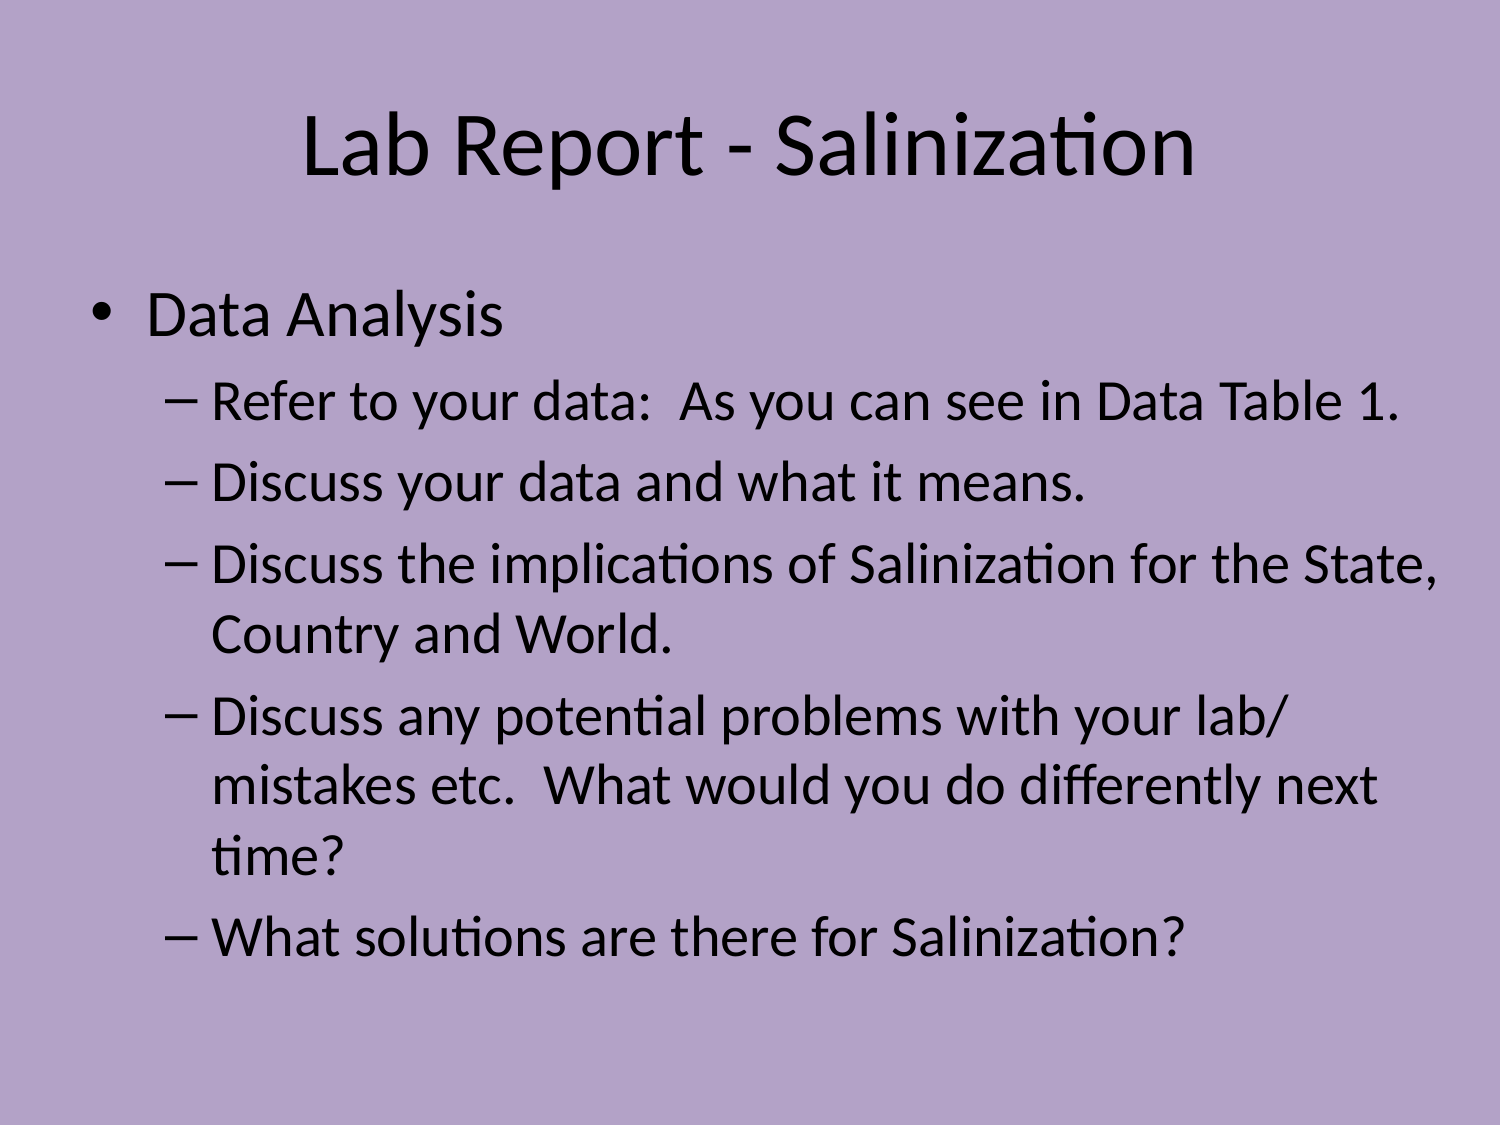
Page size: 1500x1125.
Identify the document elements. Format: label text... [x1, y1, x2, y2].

list Data Analysis Refer to your data: As you can see in Data Table 1. Discuss your data and what it means. Discuss the implications of Salinization for the State, Country and World. Discuss any potential problems with your lab/ mistakes etc. What would you do differently next time? What solutions are there for Salinization? [75, 262, 1475, 1005]
title Lab Report - Salinization [75, 45, 1425, 233]
